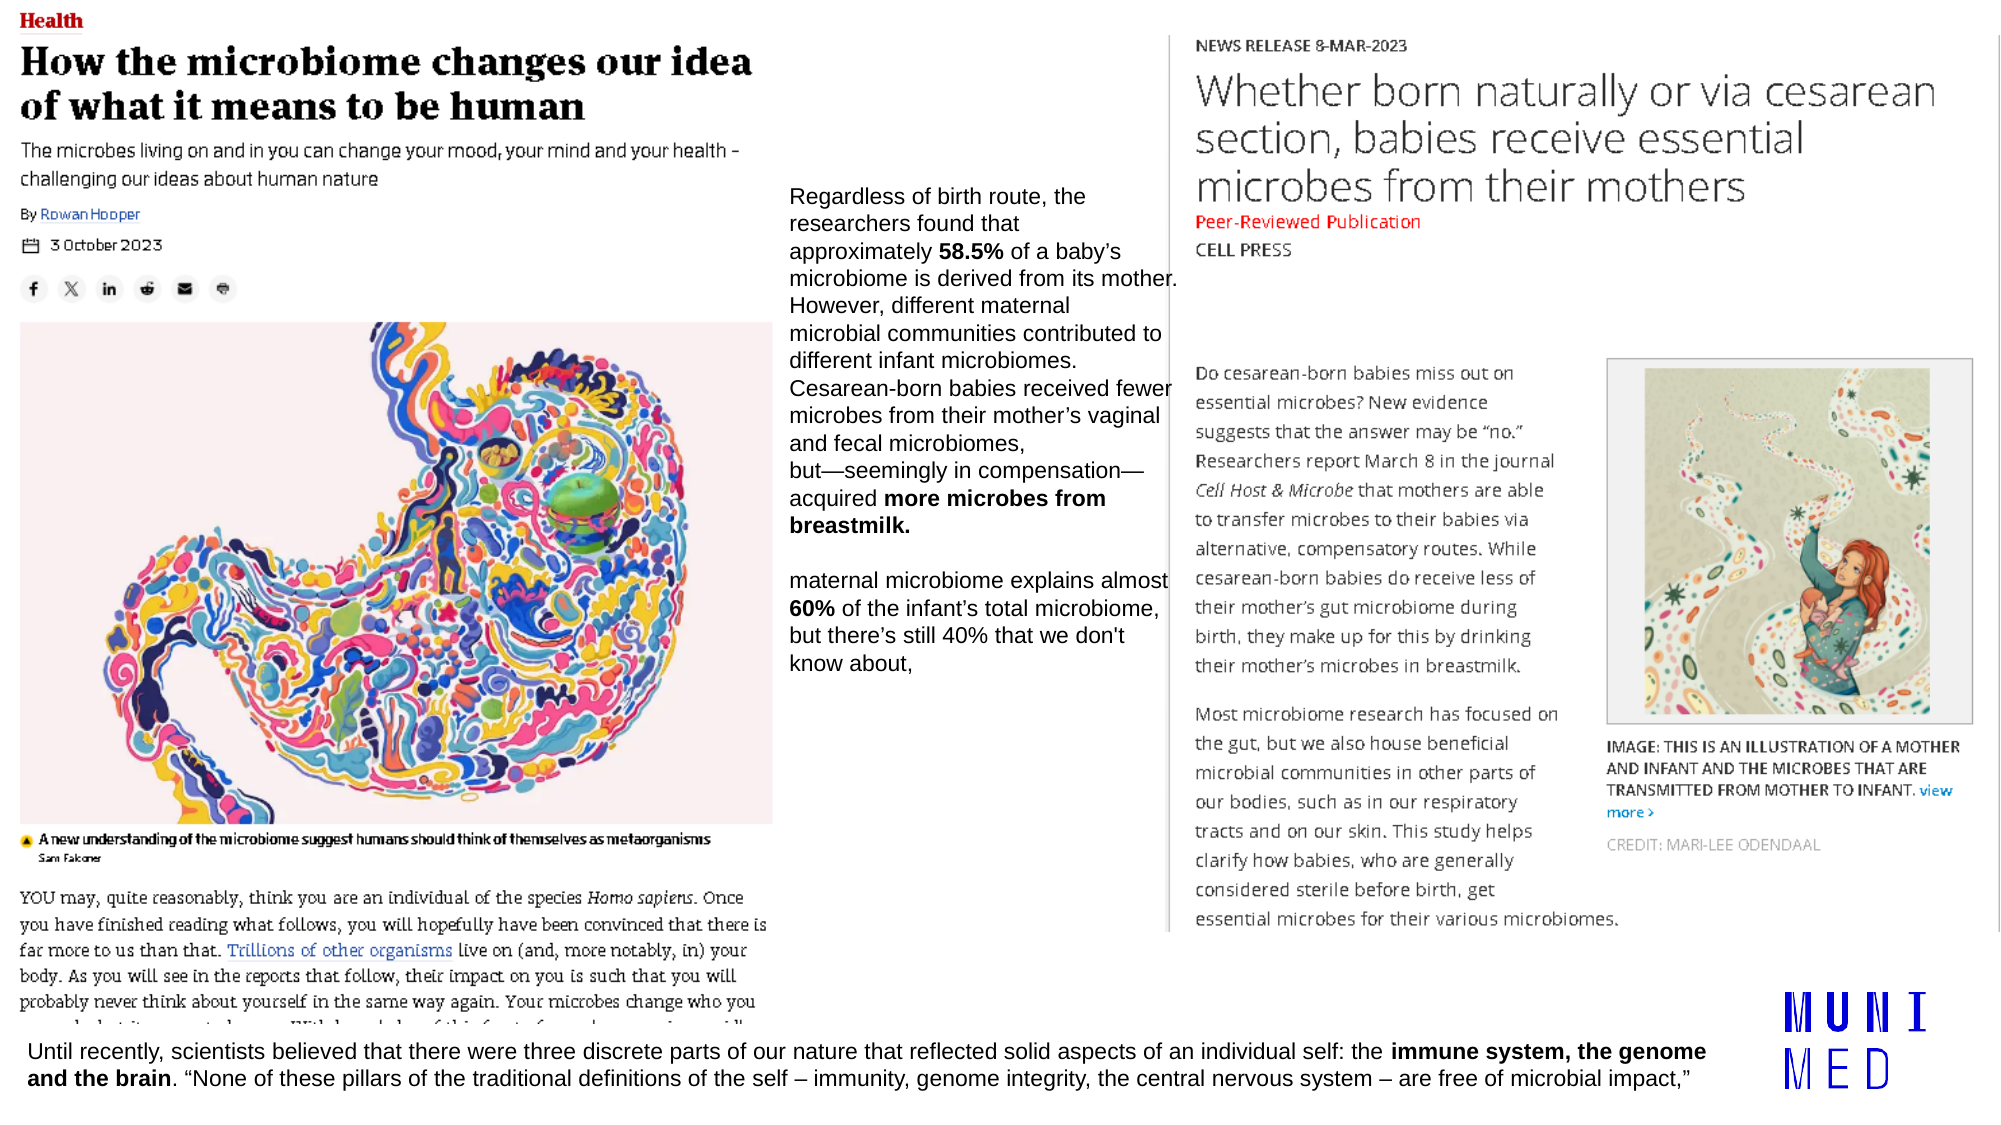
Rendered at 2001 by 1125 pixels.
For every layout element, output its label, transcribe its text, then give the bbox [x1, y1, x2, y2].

picture [1165, 35, 2000, 933]
picture [1867, 1048, 1888, 1089]
text_box Until recently, scientists believed that there were three discrete parts of our nature that reflected solid aspects of an individual self: the immune system, the genome and the brain. “None of these pillars of the traditional definitions of the self – immunity, genome integrity, the central nervous system – are free of microbial impact,” [12, 1029, 1763, 1099]
picture [1785, 1048, 1810, 1089]
picture [1785, 992, 1811, 1032]
text_box Regardless of birth route, the researchers found that approximately 58.5% of a baby’s microbiome is derived from its mother. However, different maternal microbial communities contributed to different infant microbiomes. Cesarean-born babies received fewer microbes from their mother’s vaginal and fecal microbiomes, but—seemingly in compensation— acquired more microbes from breastmilk. maternal microbiome explains almost 60% of the infant’s total microbiome, but there’s still 40% that we don't know about, [778, 173, 1160, 683]
picture [1827, 992, 1848, 1032]
picture [1867, 992, 1888, 1032]
picture [3, 1, 774, 1024]
